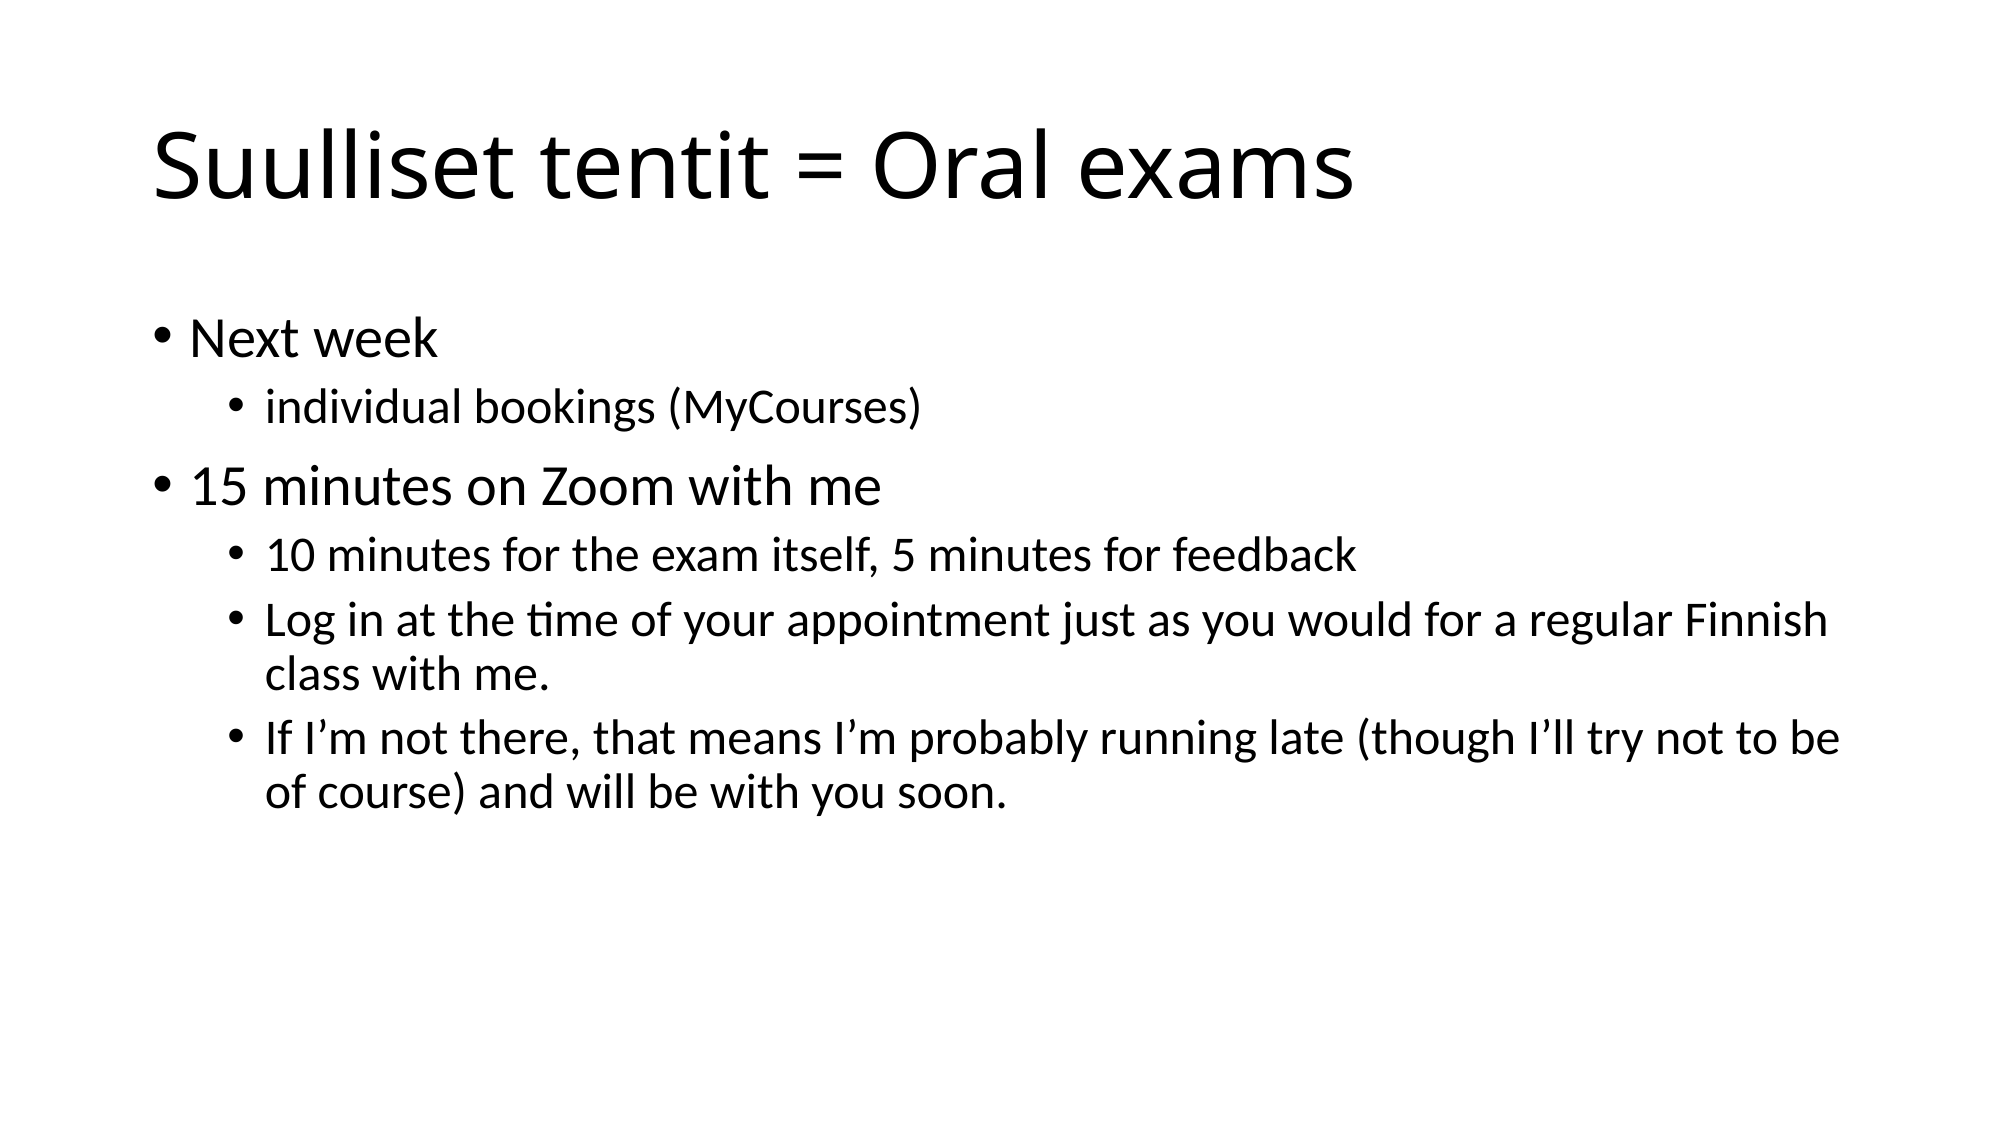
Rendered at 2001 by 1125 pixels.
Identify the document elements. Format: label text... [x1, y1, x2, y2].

title Suulliset tentit = Oral exams [137, 59, 1863, 278]
list Next week individual bookings (MyCourses) 15 minutes on Zoom with me 10 minutes for the exam itself, 5 minutes for feedback Log in at the time of your appointment just as you would for a regular Finnish class with me. If I’m not there, that means I’m probably running late (though I’ll try not to be of course) and will be with you soon. [137, 299, 1863, 1014]
